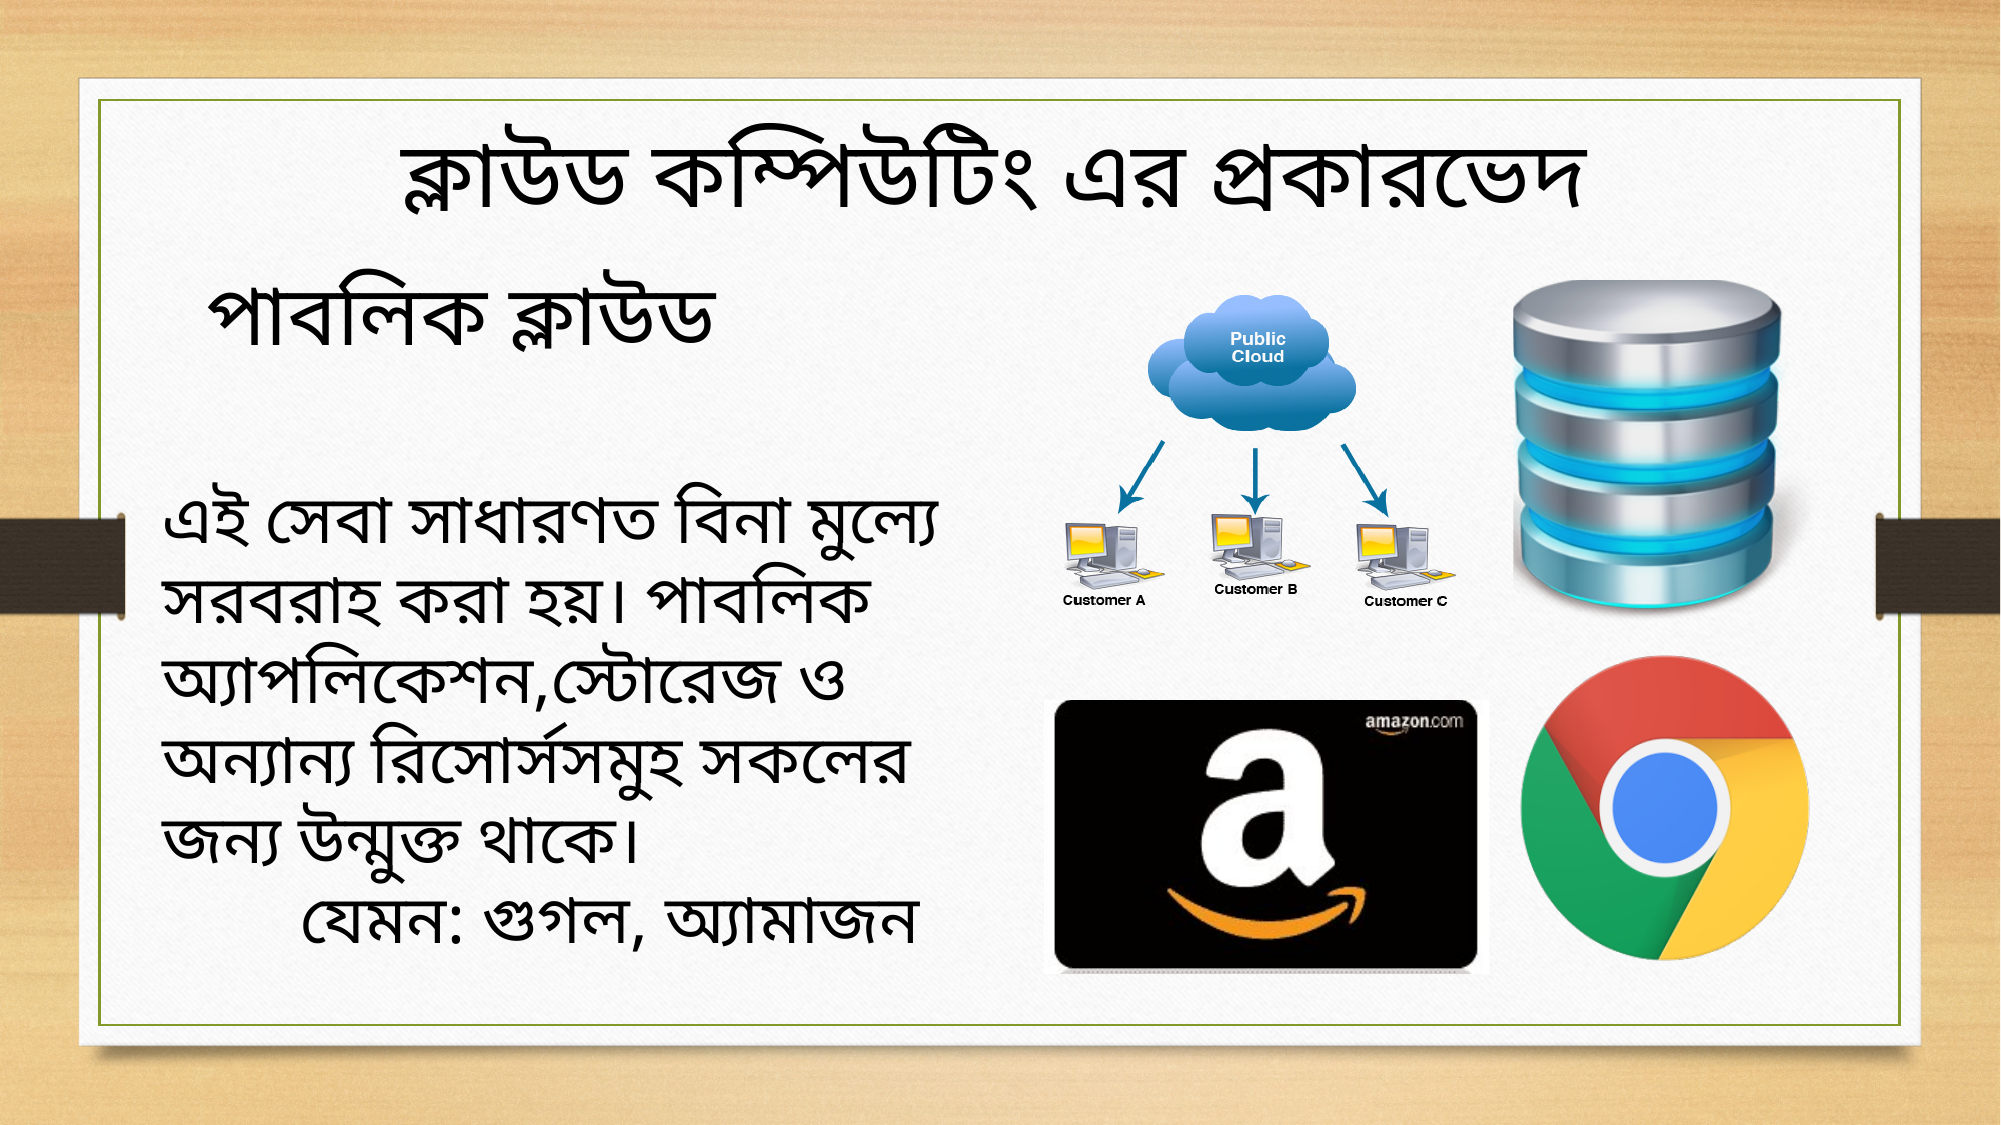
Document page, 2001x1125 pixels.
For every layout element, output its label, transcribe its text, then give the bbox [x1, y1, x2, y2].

text_box পাবলিক ক্লাউড [191, 254, 732, 369]
picture [0, 0, 2001, 1125]
text_box এই সেবা সাধারণত বিনা মুল্যে সরবরাহ করা হয়। পাবলিক অ্যাপলিকেশন,স্টোরেজ ও অন্যান্য রিসোর্সসমুহ সকলের জন্য উন্মুক্ত থাকে। যেমন: গুগল, অ্যামাজন [147, 469, 1052, 965]
text_box ক্লাউড কম্পিউটিং এর প্রকারভেদ [386, 108, 1601, 234]
